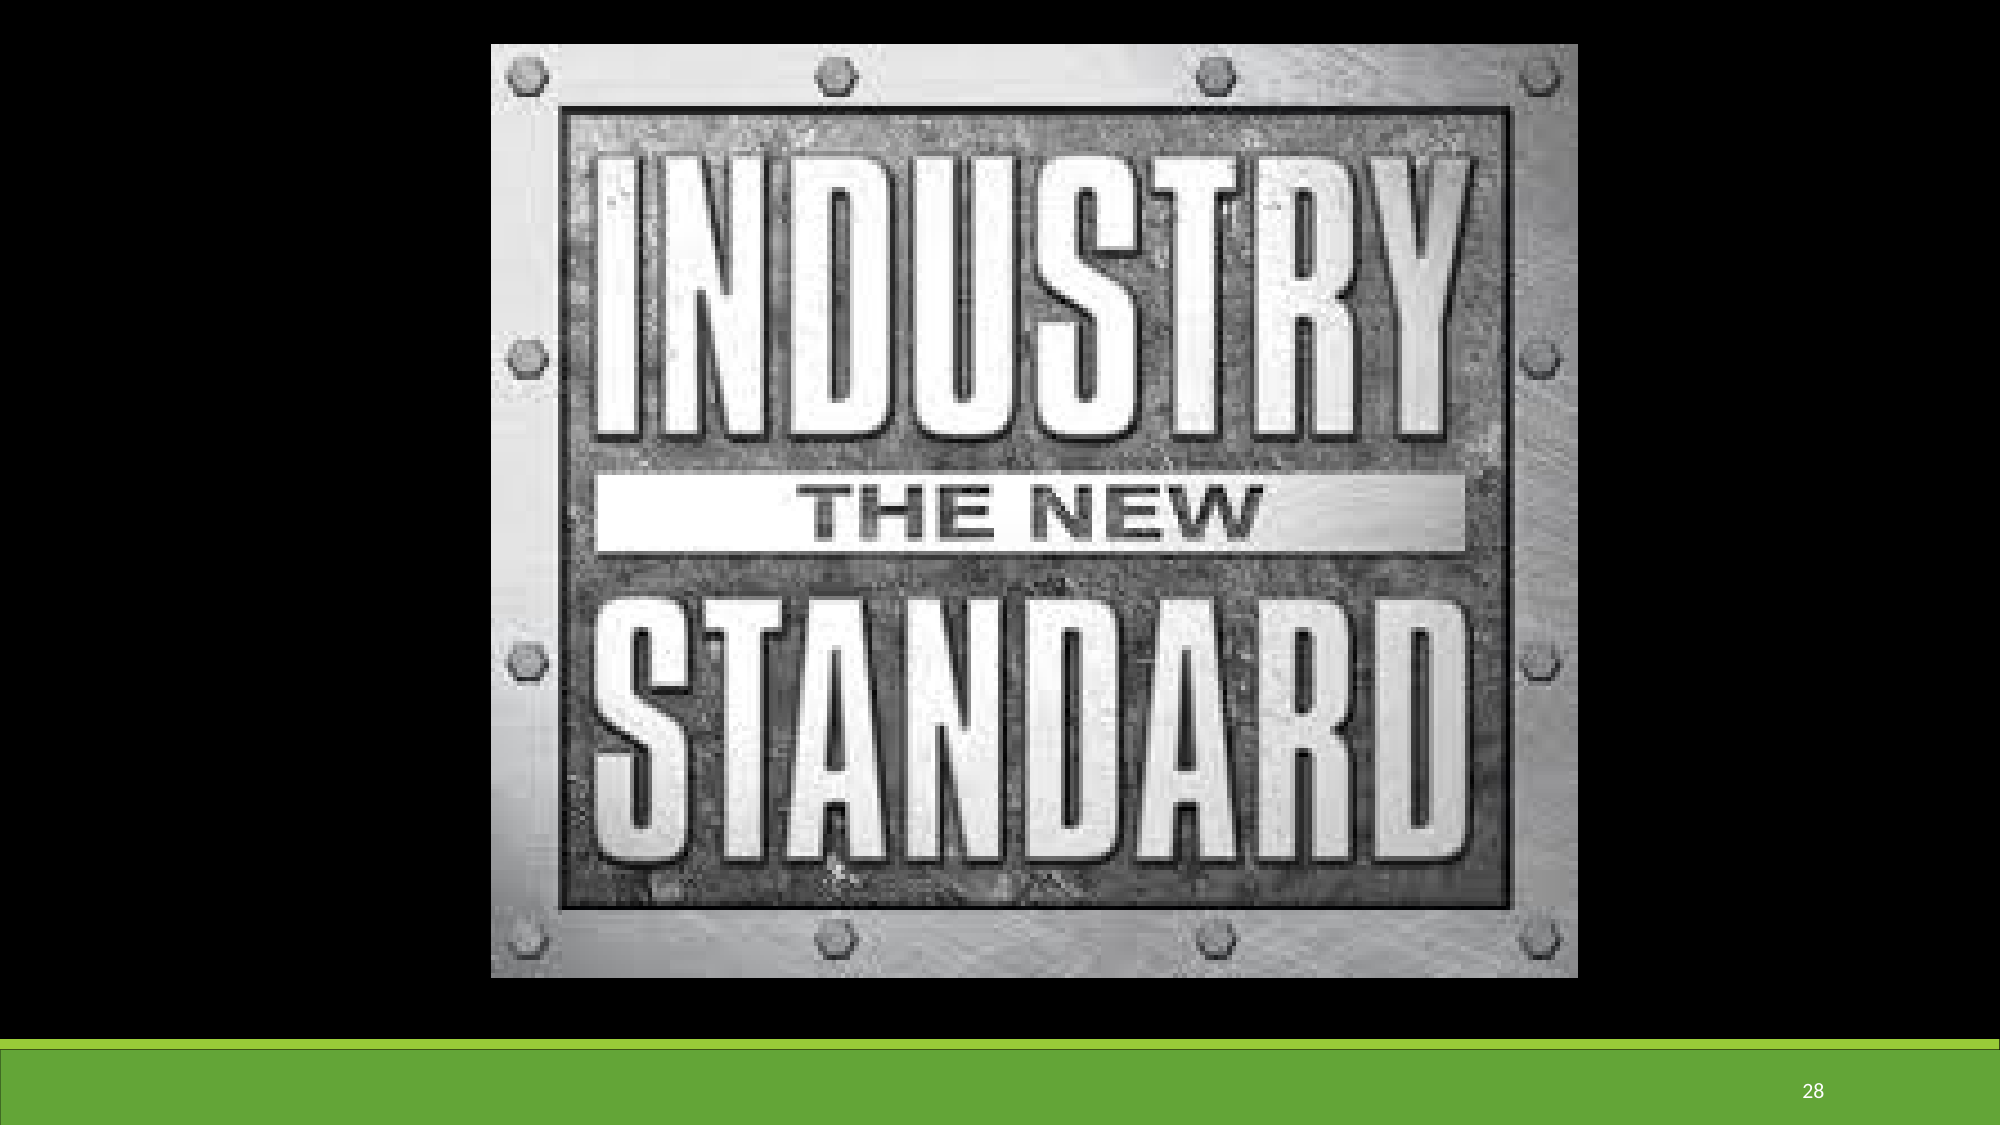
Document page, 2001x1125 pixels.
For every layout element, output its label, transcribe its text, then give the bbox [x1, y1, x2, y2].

picture [491, 43, 1579, 978]
slide_number 28 [1624, 1059, 1840, 1120]
